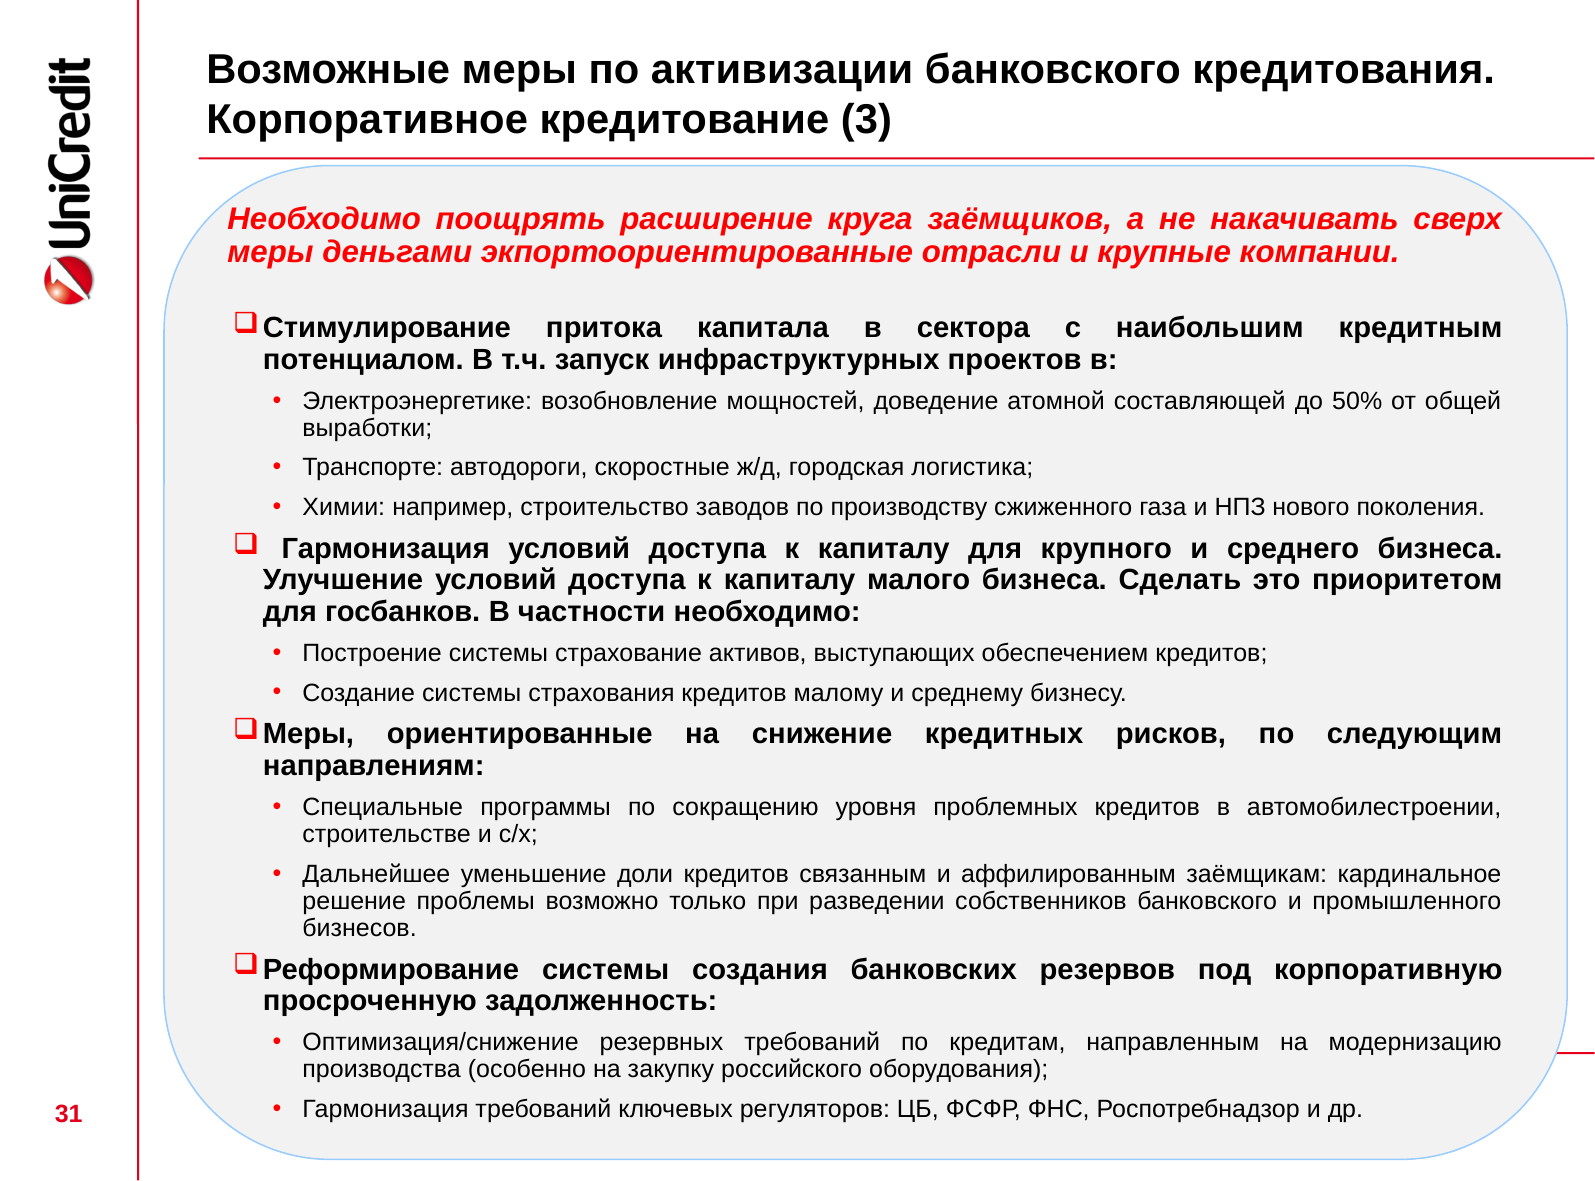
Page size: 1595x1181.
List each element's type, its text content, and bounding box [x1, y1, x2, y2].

slide_number 31 [0, 1048, 138, 1128]
title Возможные меры по активизации банковского кредитования. Корпоративное кредитование (3) [206, 35, 1537, 149]
picture [43, 56, 97, 307]
text_box Необходимо поощрять расширение круга заёмщиков, а не накачивать сверх меры деньгами экпортоориентированные отрасли и крупные компании. Стимулирование притока капитала в сектора с наибольшим кредитным потенциалом. В т.ч. запуск инфраструктурных проектов в: Электроэнергетике: возобновление мощностей, доведение атомной составляющей до 50% от общей выработки; Транспорте: автодороги, скоростные ж/д, городская логистика; Химии: например, строительство заводов по производству сжиженного газа и НПЗ нового поколения. Гармонизация условий доступа к капиталу для крупного и среднего бизнеса. Улучшение условий доступа к капиталу малого бизнеса. Сделать это приоритетом для госбанков. В частности необходимо: Построение системы страхование активов, выступающих обеспечением кредитов; Создание системы страхования кредитов малому и среднему бизнесу. Меры, ориентированные на снижение кредитных рисков, по следующим направлениям: Специальные программы по сокращению уровня проблемных кредитов в автомобилестроении, строительстве и с/х; Дальнейшее уменьшение доли кредитов связанным и аффилированным заёмщикам: кардинальное решение проблемы возможно только при разведении собственников банковского и промышленного бизнесов. Реформирование системы создания банковских резервов под корпоративную просроченную задолженность: Оптимизация/снижение резервных требований по кредитам, направленным на модернизацию производства (особенно на закупку российского оборудования); Гармонизация требований ключевых регуляторов: ЦБ, ФСФР, ФНС, Роспотребнадзор и др. [163, 165, 1568, 1160]
